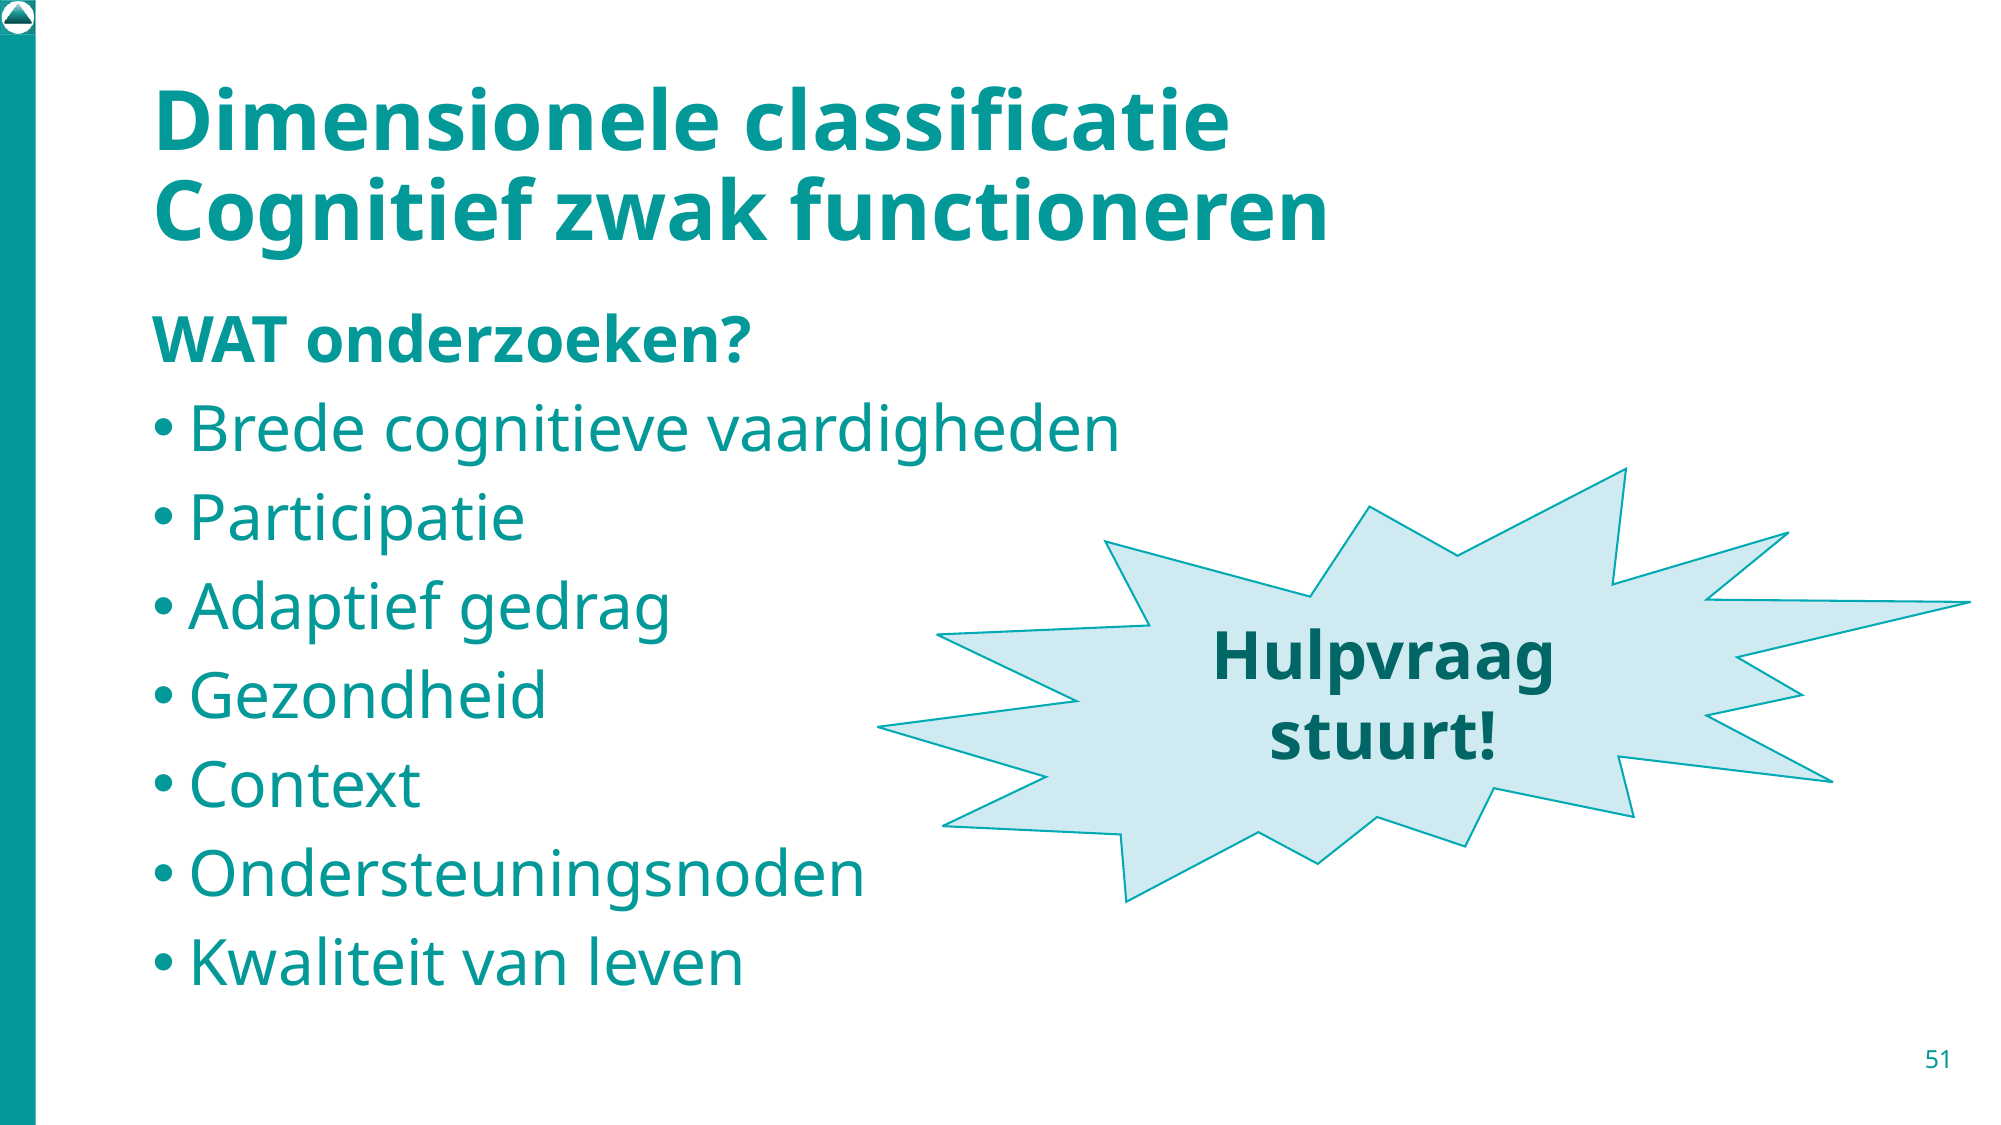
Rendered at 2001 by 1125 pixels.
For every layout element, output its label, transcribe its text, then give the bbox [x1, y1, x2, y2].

text_box Hulpvraag stuurt! [877, 466, 1972, 904]
picture [0, 0, 36, 35]
title Dimensionele classificatie Cognitief zwak functioneren [137, 59, 1863, 278]
slide_number 51 [1839, 1030, 1969, 1091]
list WAT onderzoeken? Brede cognitieve vaardigheden Participatie Adaptief gedrag Gezondheid Context Ondersteuningsnoden Kwaliteit van leven [137, 299, 1863, 1014]
